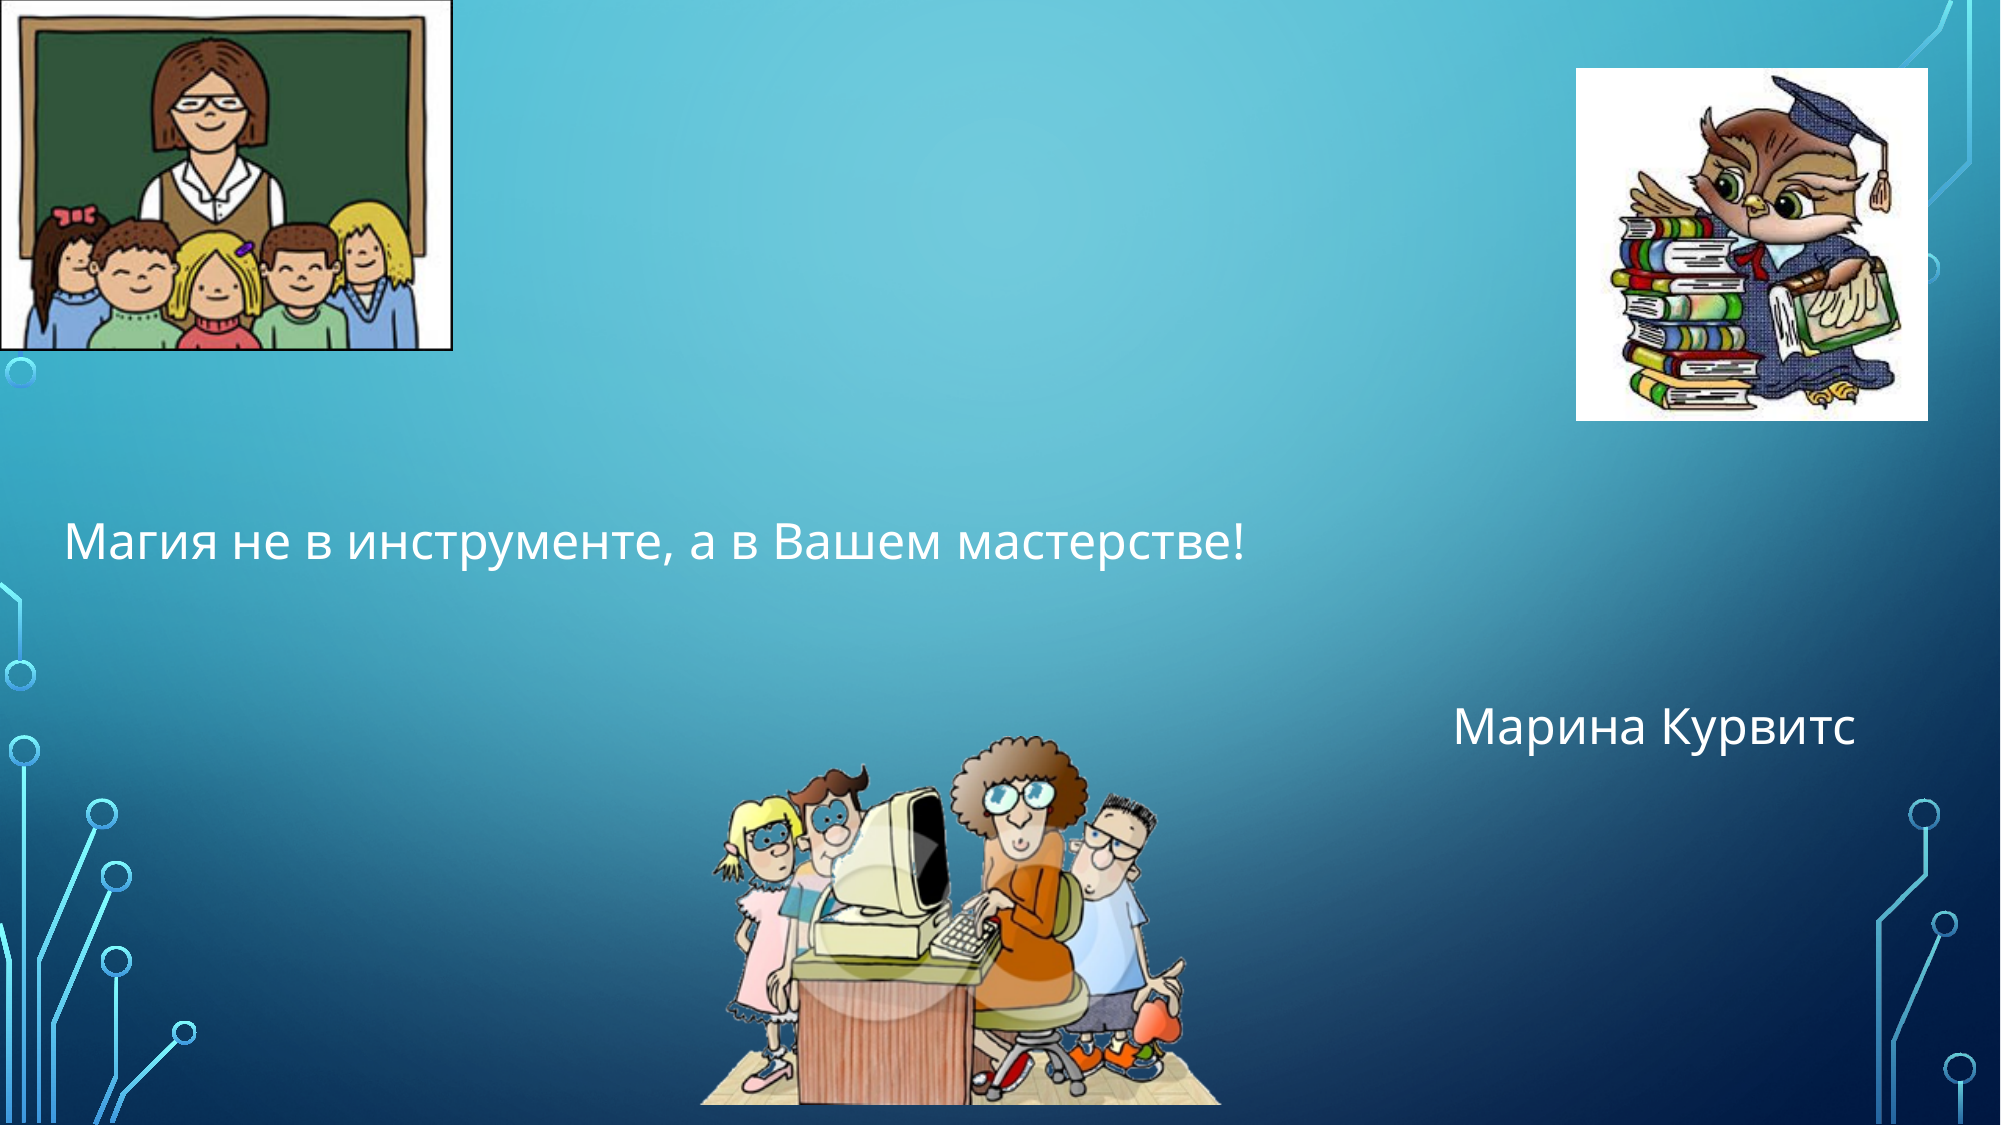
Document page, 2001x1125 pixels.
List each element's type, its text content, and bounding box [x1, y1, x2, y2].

picture [695, 736, 1225, 1106]
picture [1575, 68, 1928, 421]
list Магия не в инструменте, а в Вашем мастерстве! Марина Курвитс [48, 489, 1872, 1091]
picture [0, 0, 454, 351]
